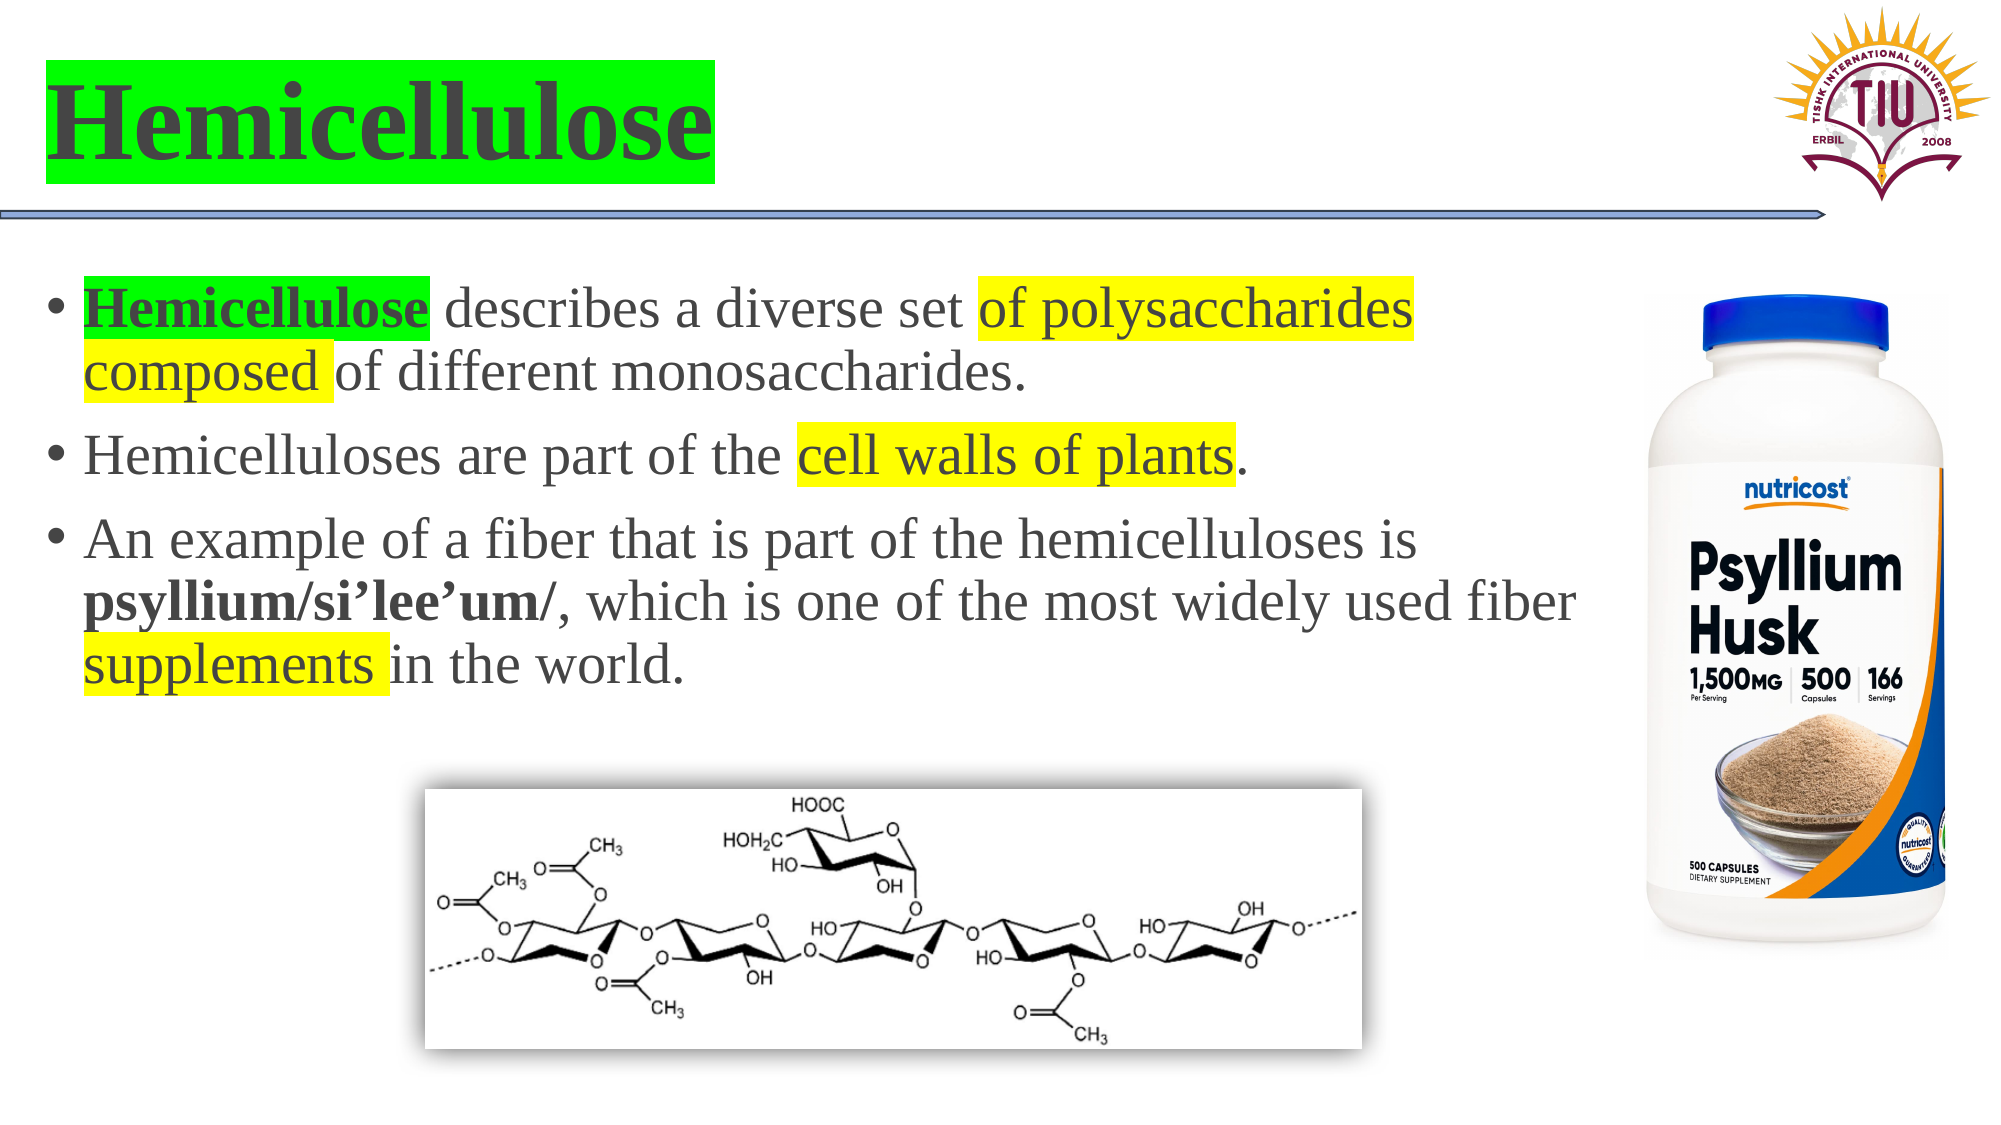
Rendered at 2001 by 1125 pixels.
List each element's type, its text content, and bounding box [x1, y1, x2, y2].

picture [1736, 0, 2001, 246]
list Hemicellulose describes a diverse set of polysaccharides composed of different monosaccharides. Hemicelluloses are part of the cell walls of plants. An example of a fiber that is part of the hemicelluloses is psyllium/si’lee’um/, which is one of the most widely used fiber supplements in the world. [31, 270, 1622, 984]
picture [1644, 294, 1949, 960]
picture [425, 789, 1362, 1049]
title Hemicellulose [31, 36, 1756, 211]
